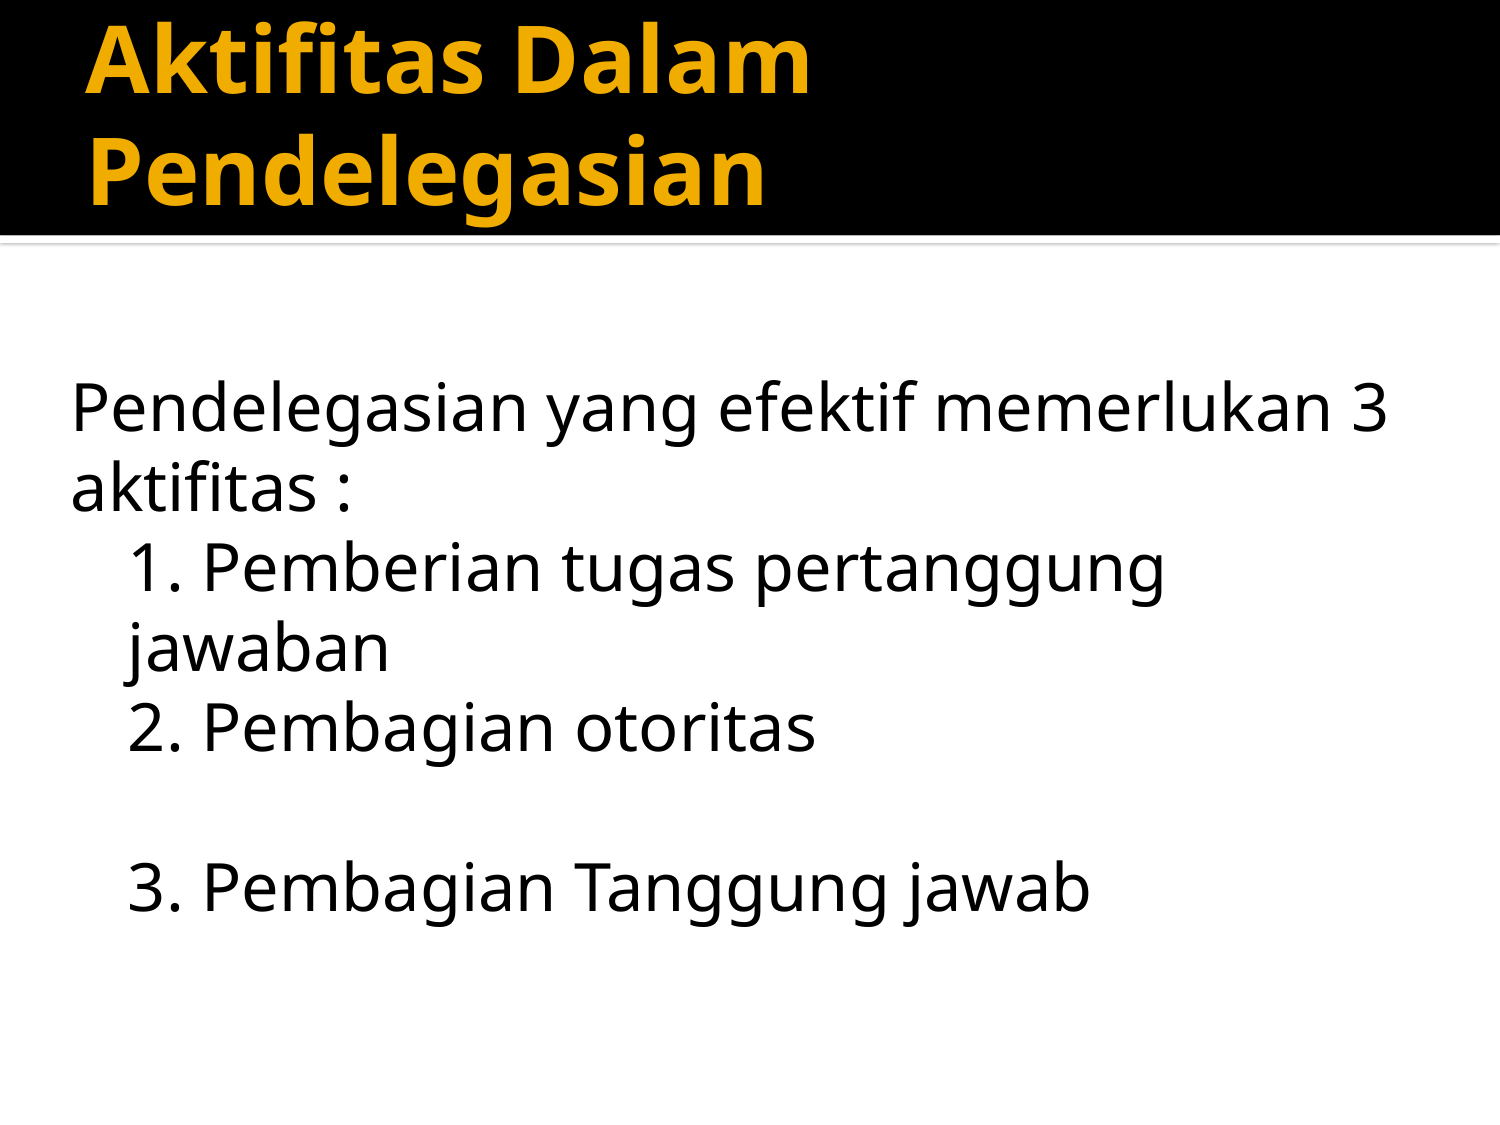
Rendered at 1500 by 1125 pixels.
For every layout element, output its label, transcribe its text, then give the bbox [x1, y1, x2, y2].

title Aktifitas Dalam Pendelegasian [70, 35, 1421, 189]
list Pendelegasian yang efektif memerlukan 3 aktifitas : 1. Pemberian tugas pertanggung jawaban 2. Pembagian otoritas 3. Pembagian Tanggung jawab [46, 350, 1454, 845]
